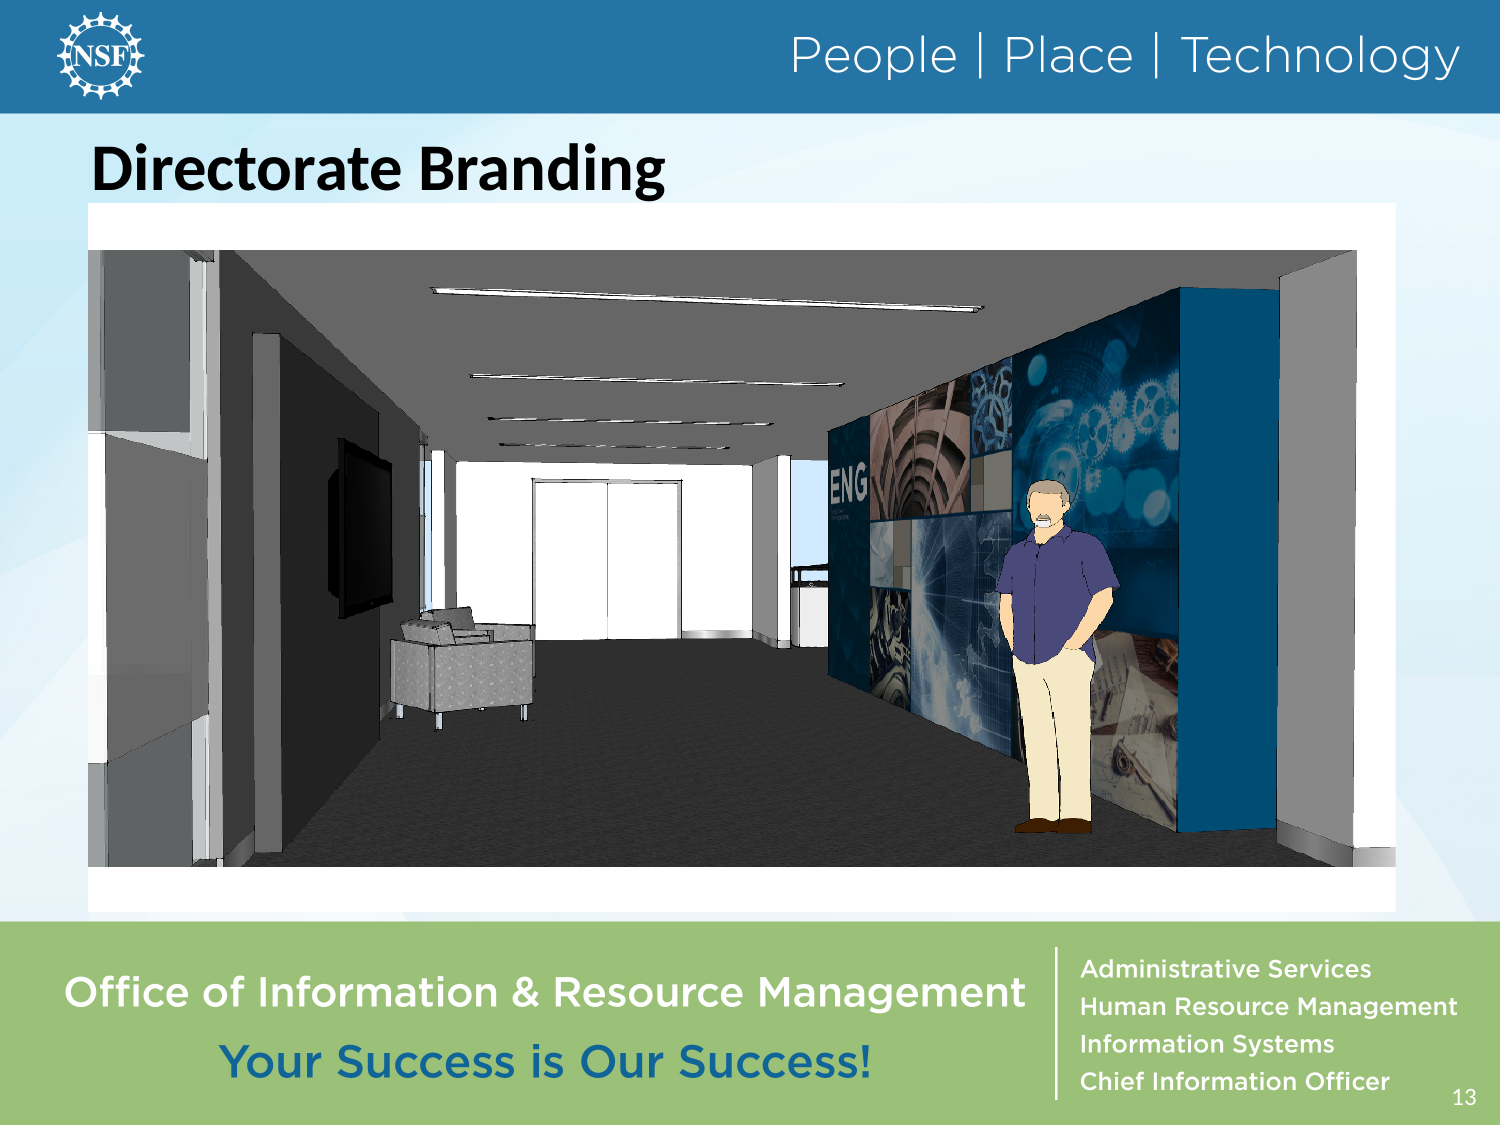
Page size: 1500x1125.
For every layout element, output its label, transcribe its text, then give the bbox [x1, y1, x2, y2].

title Directorate Branding [76, 103, 1427, 225]
picture [0, 0, 1500, 1125]
